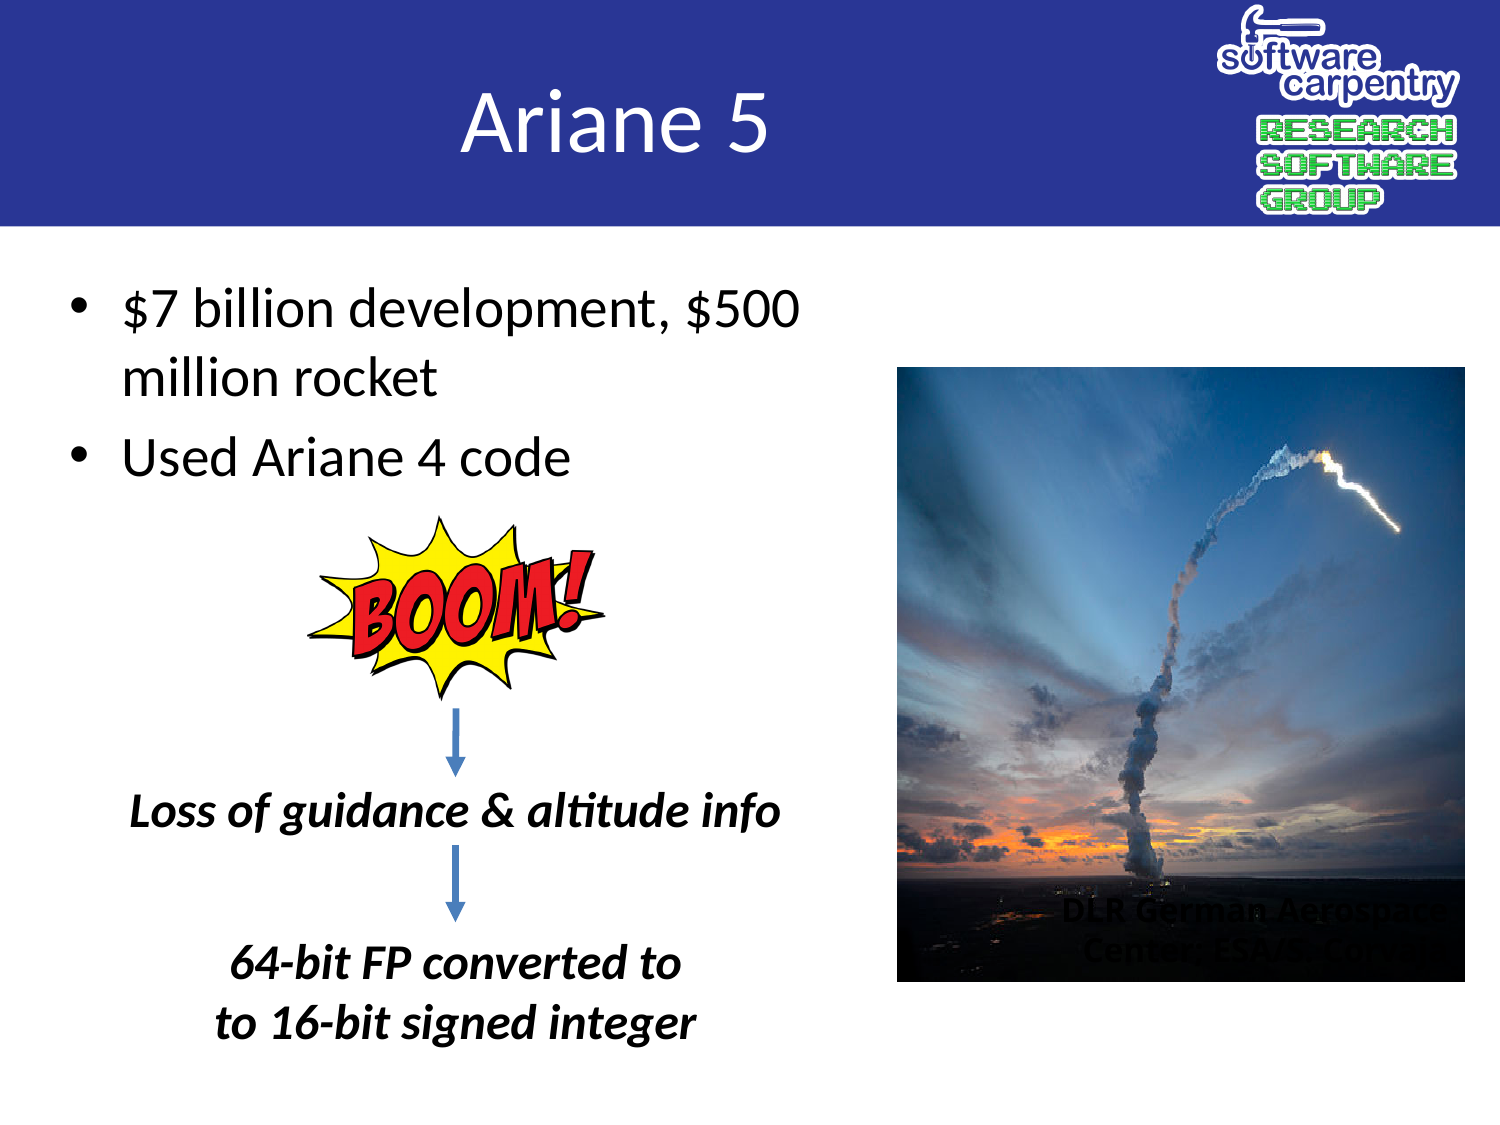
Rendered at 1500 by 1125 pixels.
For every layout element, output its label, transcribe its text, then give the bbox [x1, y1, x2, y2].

title Ariane 5 [51, 21, 1182, 210]
picture [306, 514, 606, 702]
picture [1255, 113, 1465, 227]
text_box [196, 845, 715, 1059]
picture [1216, 3, 1461, 108]
list $7 billion development, $500 million rocket Used Ariane 4 code [54, 262, 857, 498]
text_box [110, 708, 800, 847]
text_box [897, 367, 1465, 983]
